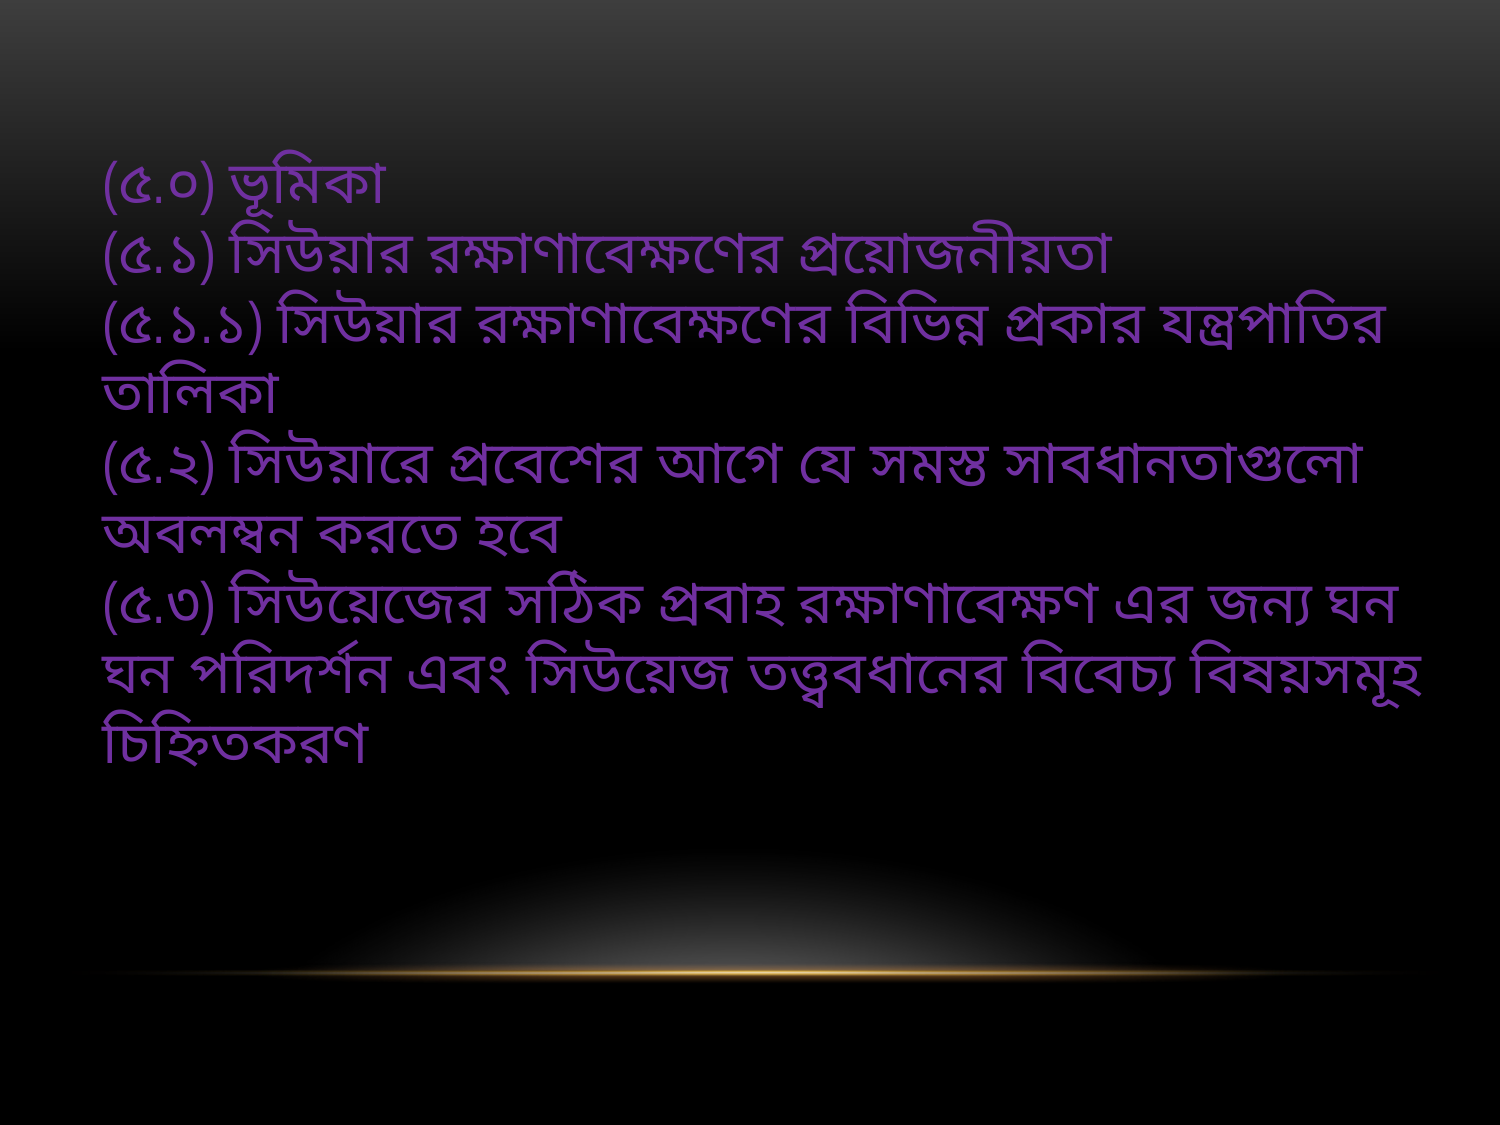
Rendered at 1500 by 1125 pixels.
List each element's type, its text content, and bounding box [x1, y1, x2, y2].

picture [0, 0, 1500, 1125]
text_box (৫.০) ভূমিকা (৫.১) সিউয়ার রক্ষাণাবেক্ষণের প্রয়োজনীয়তা (৫.১.১) সিউয়ার রক্ষাণাবেক্ষণের বিভিন্ন প্রকার যন্ত্রপাতির তালিকা (৫.২) সিউয়ারে প্রবেশের আগে যে সমস্ত সাবধানতাগুলো অবলম্বন করতে হবে (৫.৩) সিউয়েজের সঠিক প্রবাহ রক্ষাণাবেক্ষণ এর জন্য ঘন ঘন পরিদর্শন এবং সিউয়েজ তত্ত্ববধানের বিবেচ্য বিষয়সমূহ চিহ্নিতকরণ [87, 137, 1438, 783]
